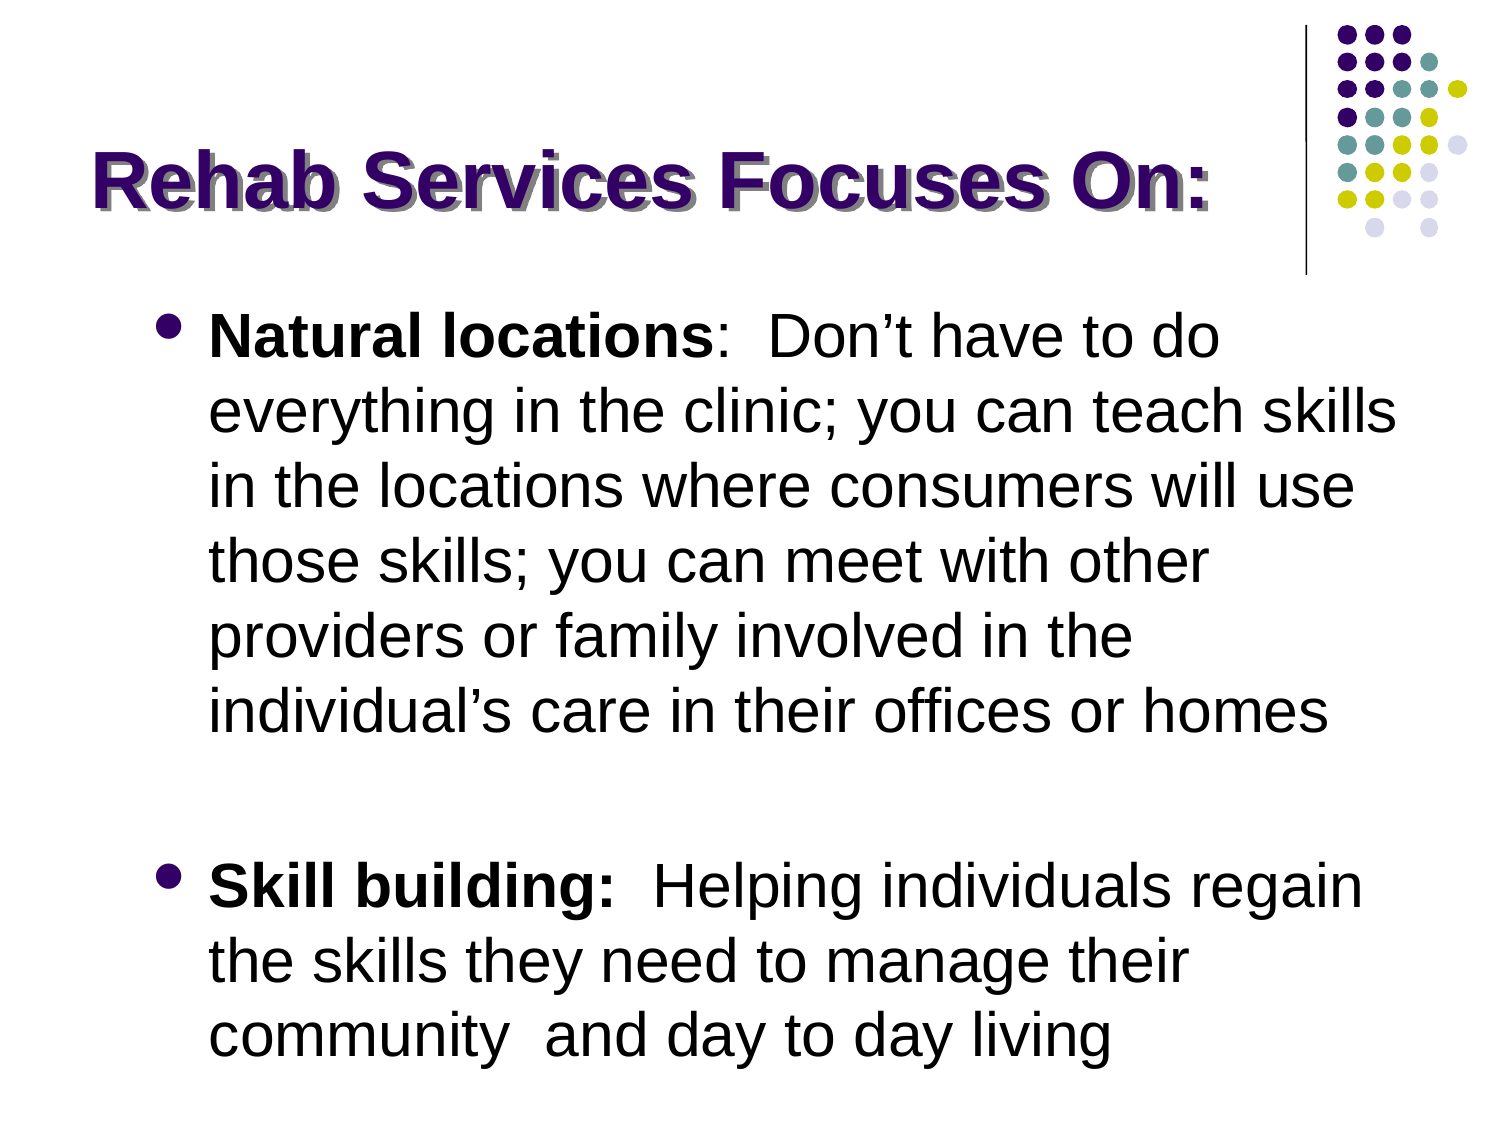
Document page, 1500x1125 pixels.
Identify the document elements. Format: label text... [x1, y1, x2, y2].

list Natural locations: Don’t have to do everything in the clinic; you can teach skills in the locations where consumers will use those skills; you can meet with other providers or family involved in the individual’s care in their offices or homes Skill building: Helping individuals regain the skills they need to manage their community and day to day living [137, 287, 1451, 999]
title Rehab Services Focuses On: [74, 19, 1313, 233]
